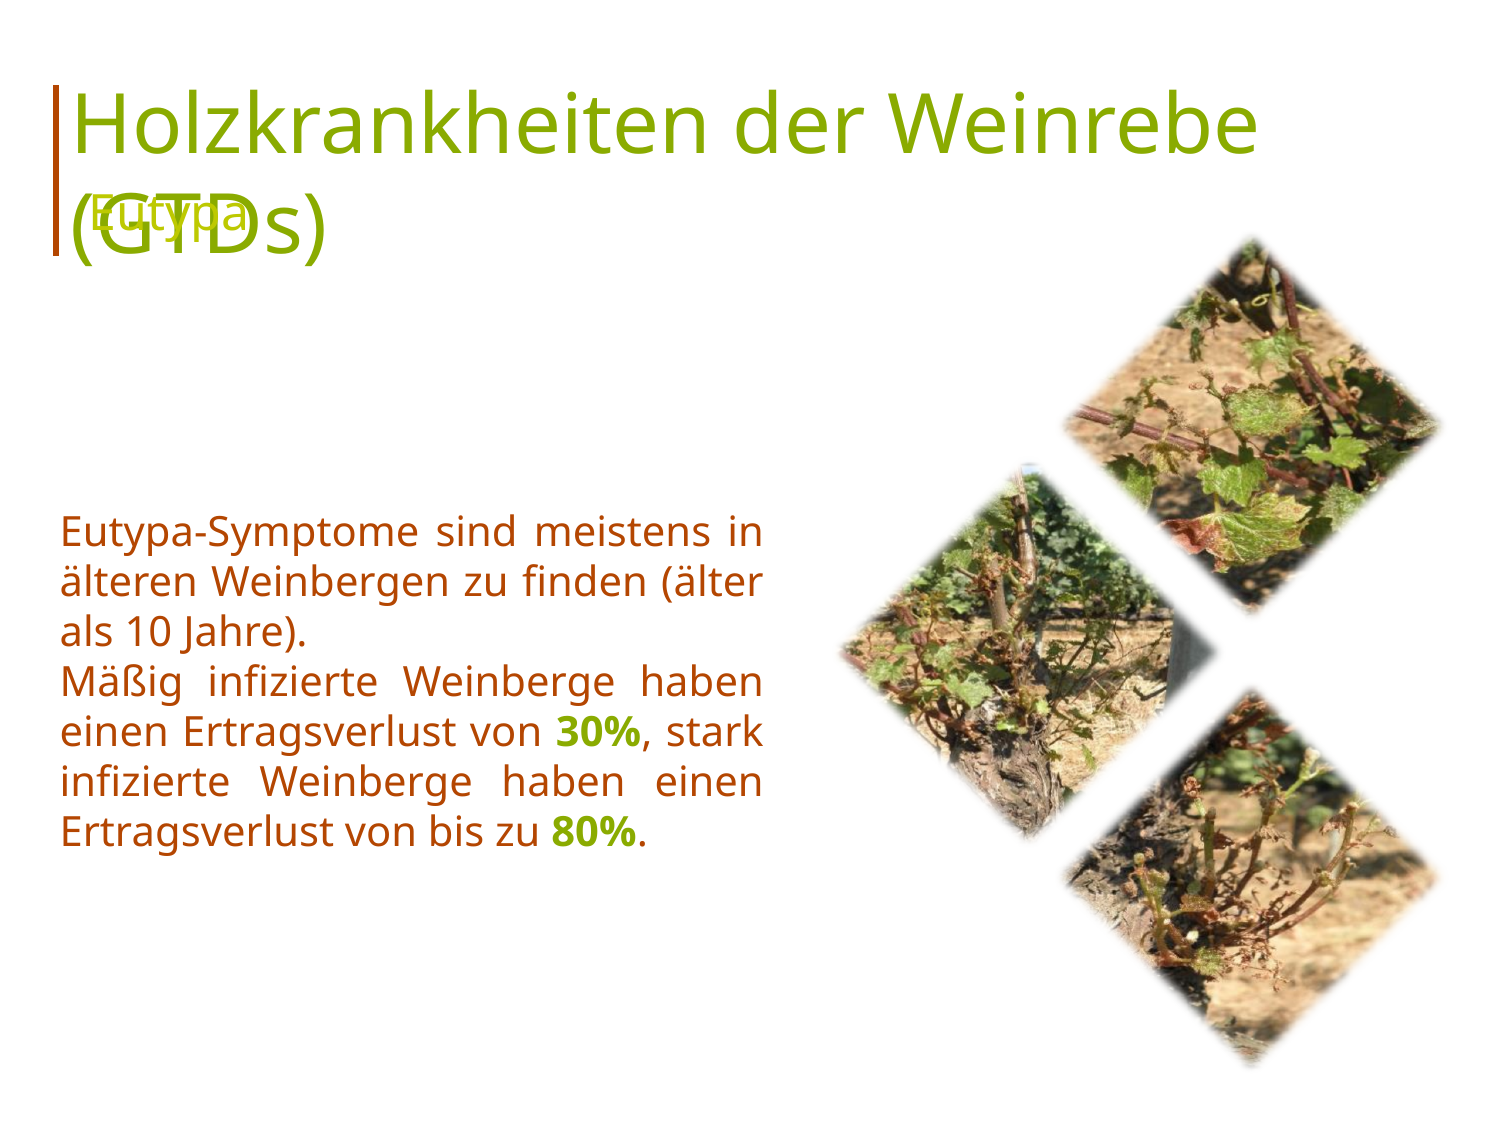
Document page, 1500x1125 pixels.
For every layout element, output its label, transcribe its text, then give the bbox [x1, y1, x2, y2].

text_box Eutypa [73, 172, 1376, 248]
picture [821, 219, 1459, 1084]
text_box Eutypa-Symptome sind meistens in älteren Weinbergen zu finden (älter als 10 Jahre). Mäßig infizierte Weinberge haben einen Ertragsverlust von 30%, stark infizierte Weinberge haben einen Ertragsverlust von bis zu 80%. [44, 497, 779, 863]
text_box Holzkrankheiten der Weinrebe (GTDs) [55, 62, 1459, 278]
